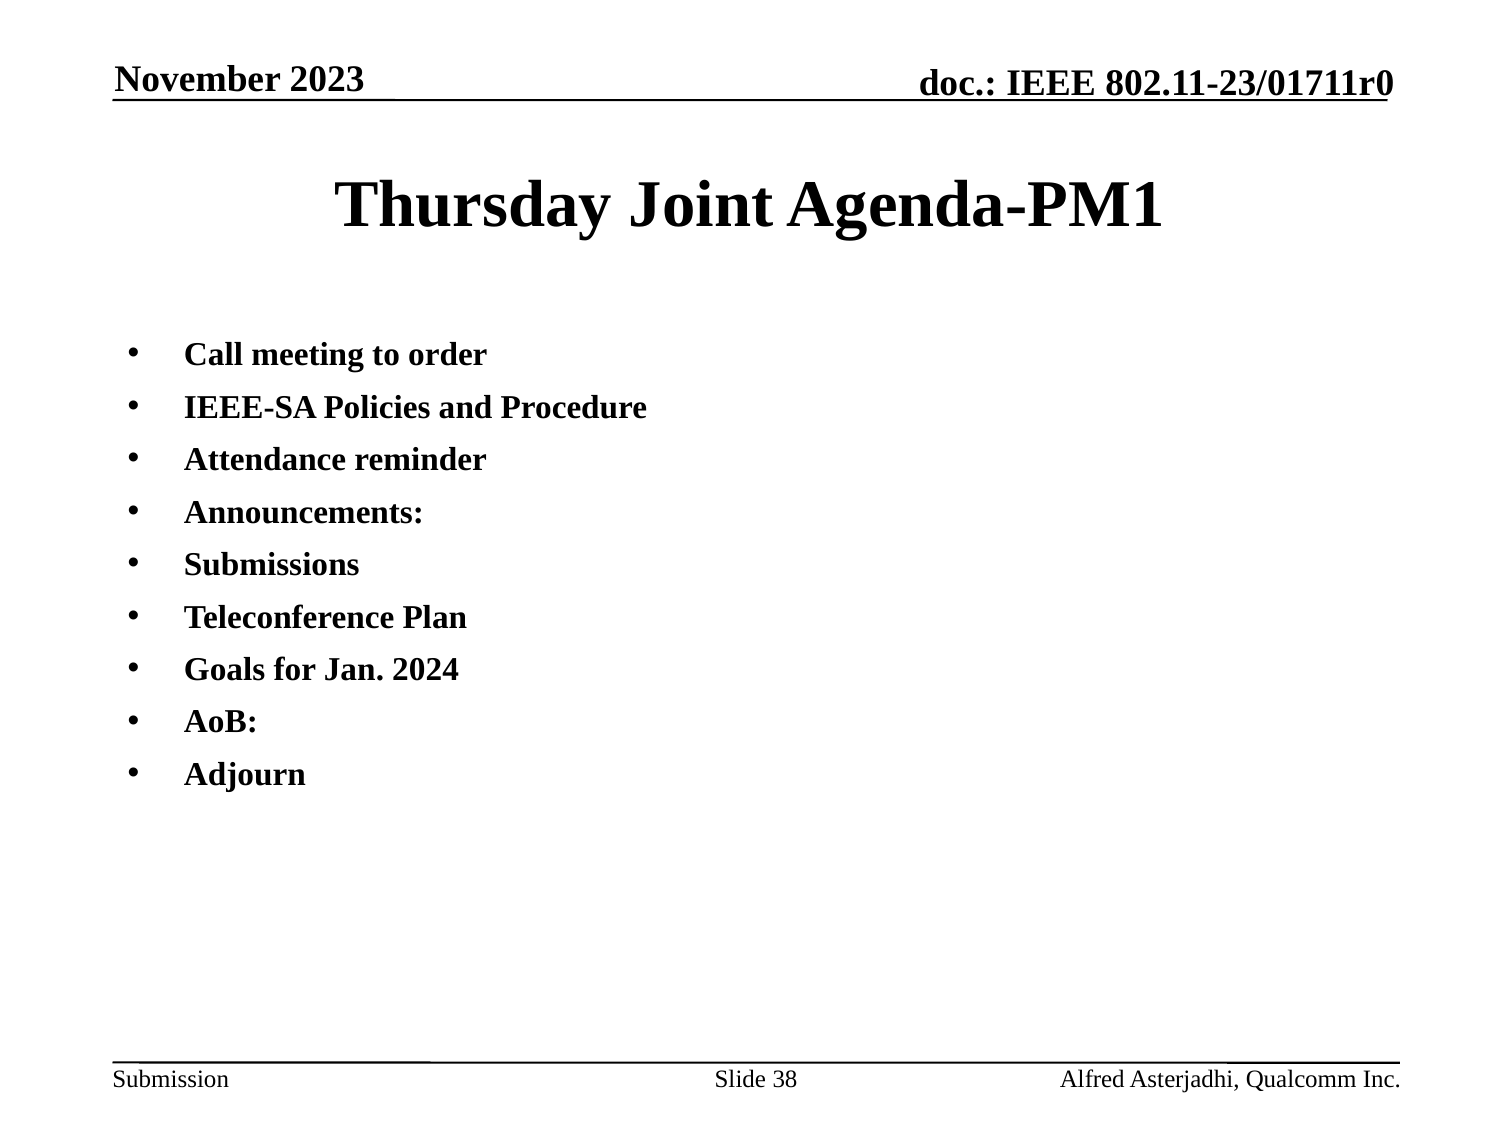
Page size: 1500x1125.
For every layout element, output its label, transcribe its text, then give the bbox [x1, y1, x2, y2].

list Call meeting to order IEEE-SA Policies and Procedure Attendance reminder Announcements: Submissions Teleconference Plan Goals for Jan. 2024 AoB: Adjourn [112, 324, 1388, 1000]
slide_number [114, 54, 423, 100]
title Thursday Joint Agenda-PM1 [112, 112, 1388, 288]
slide_number Slide 38 [712, 1061, 800, 1123]
footer Alfred Asterjadhi, Qualcomm Inc. [878, 1061, 1402, 1093]
